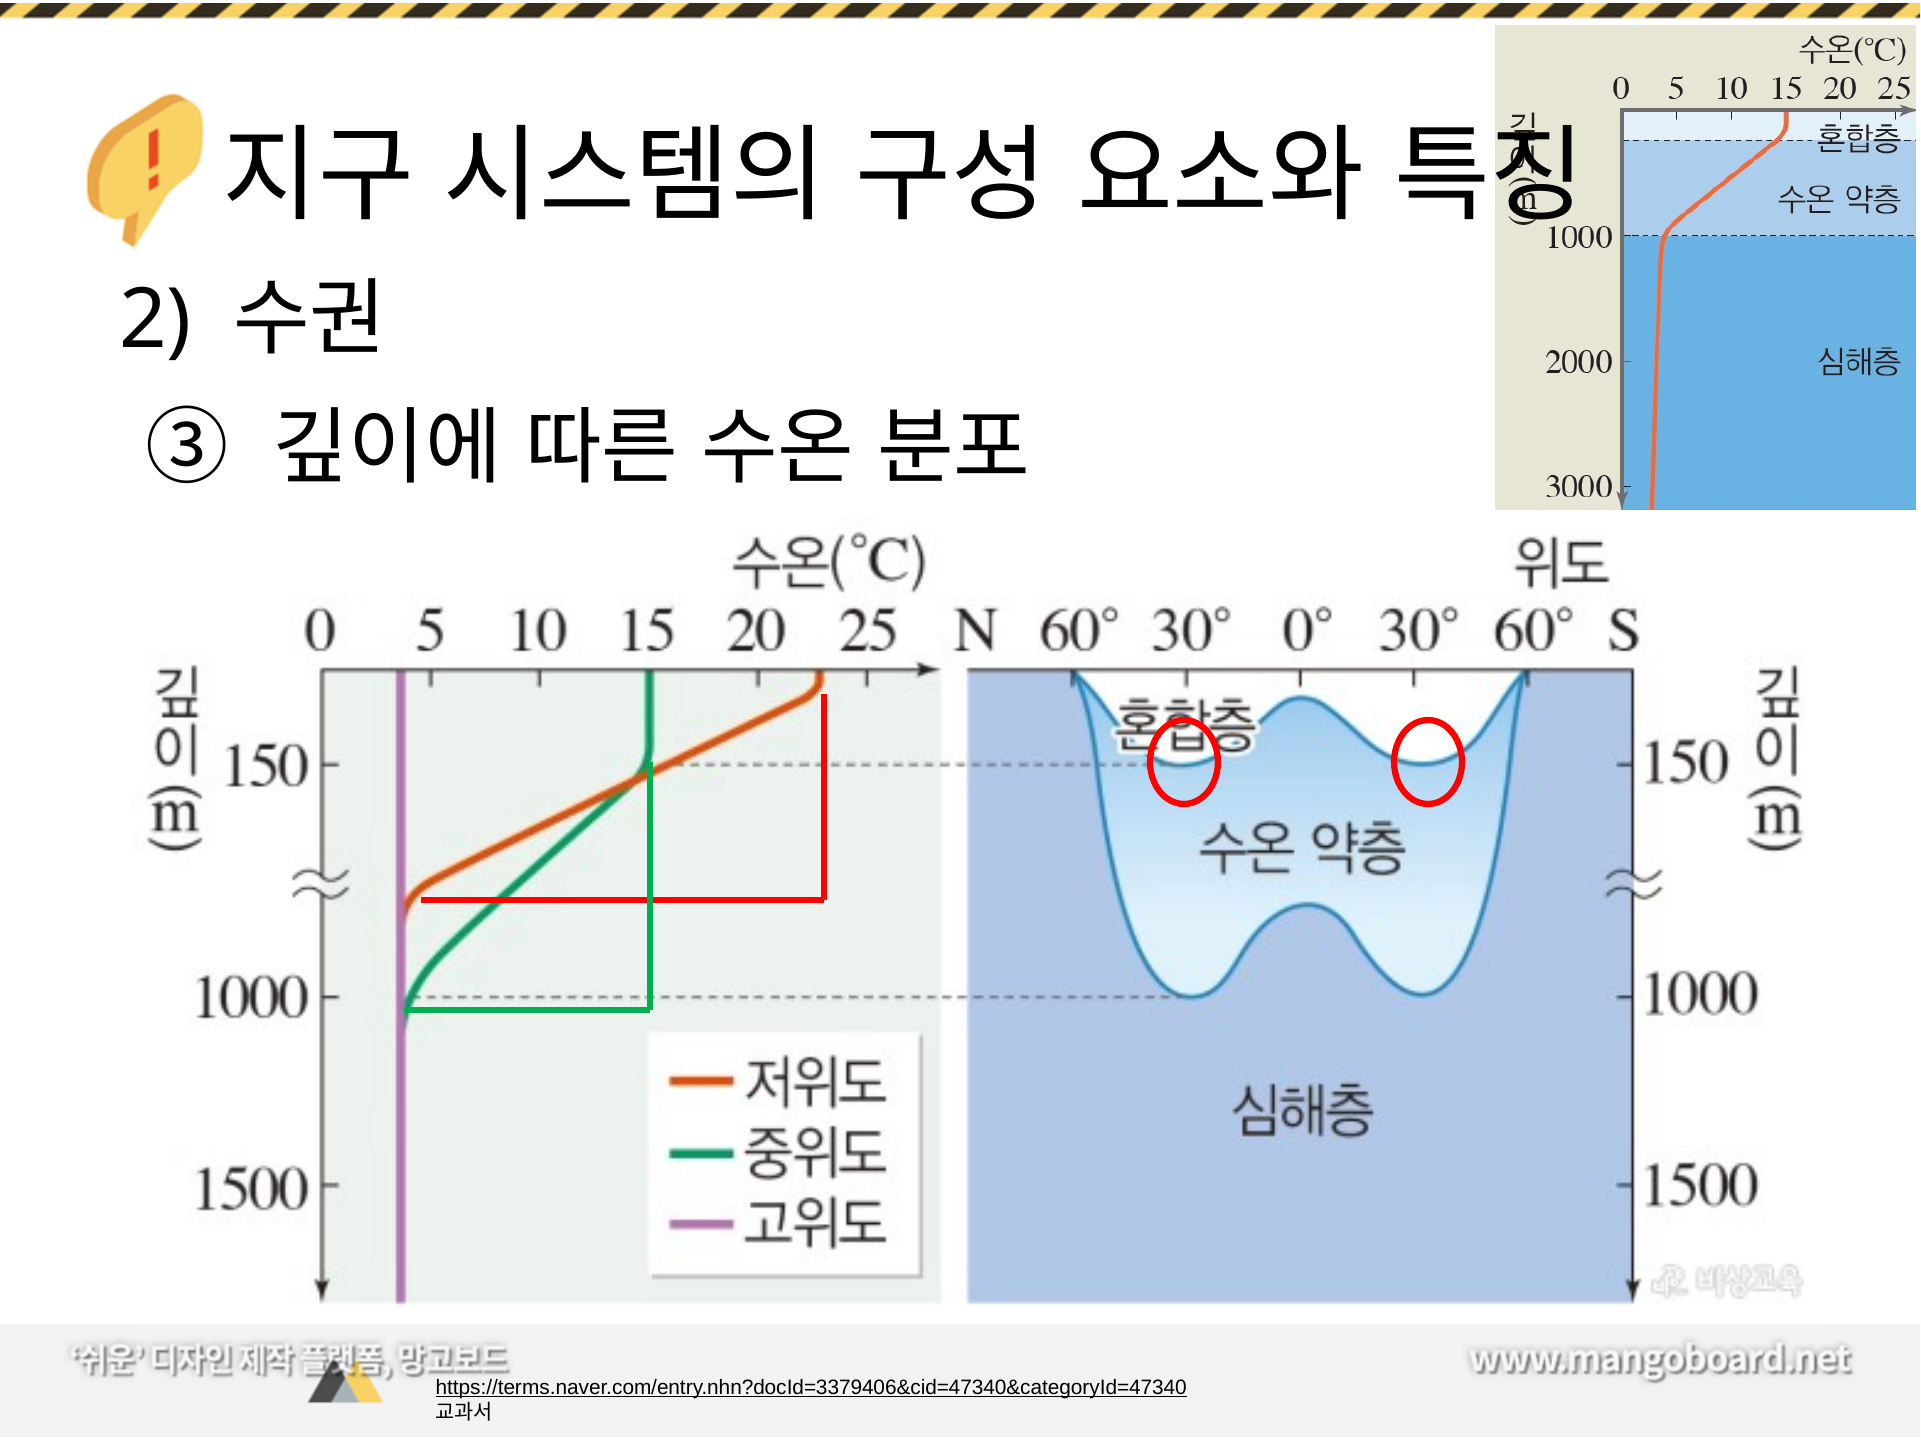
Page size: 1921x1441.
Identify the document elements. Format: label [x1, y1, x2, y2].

text_box [1149, 719, 1463, 805]
text_box [403, 761, 651, 1011]
picture [0, 3, 1921, 1437]
text_box [420, 693, 825, 901]
